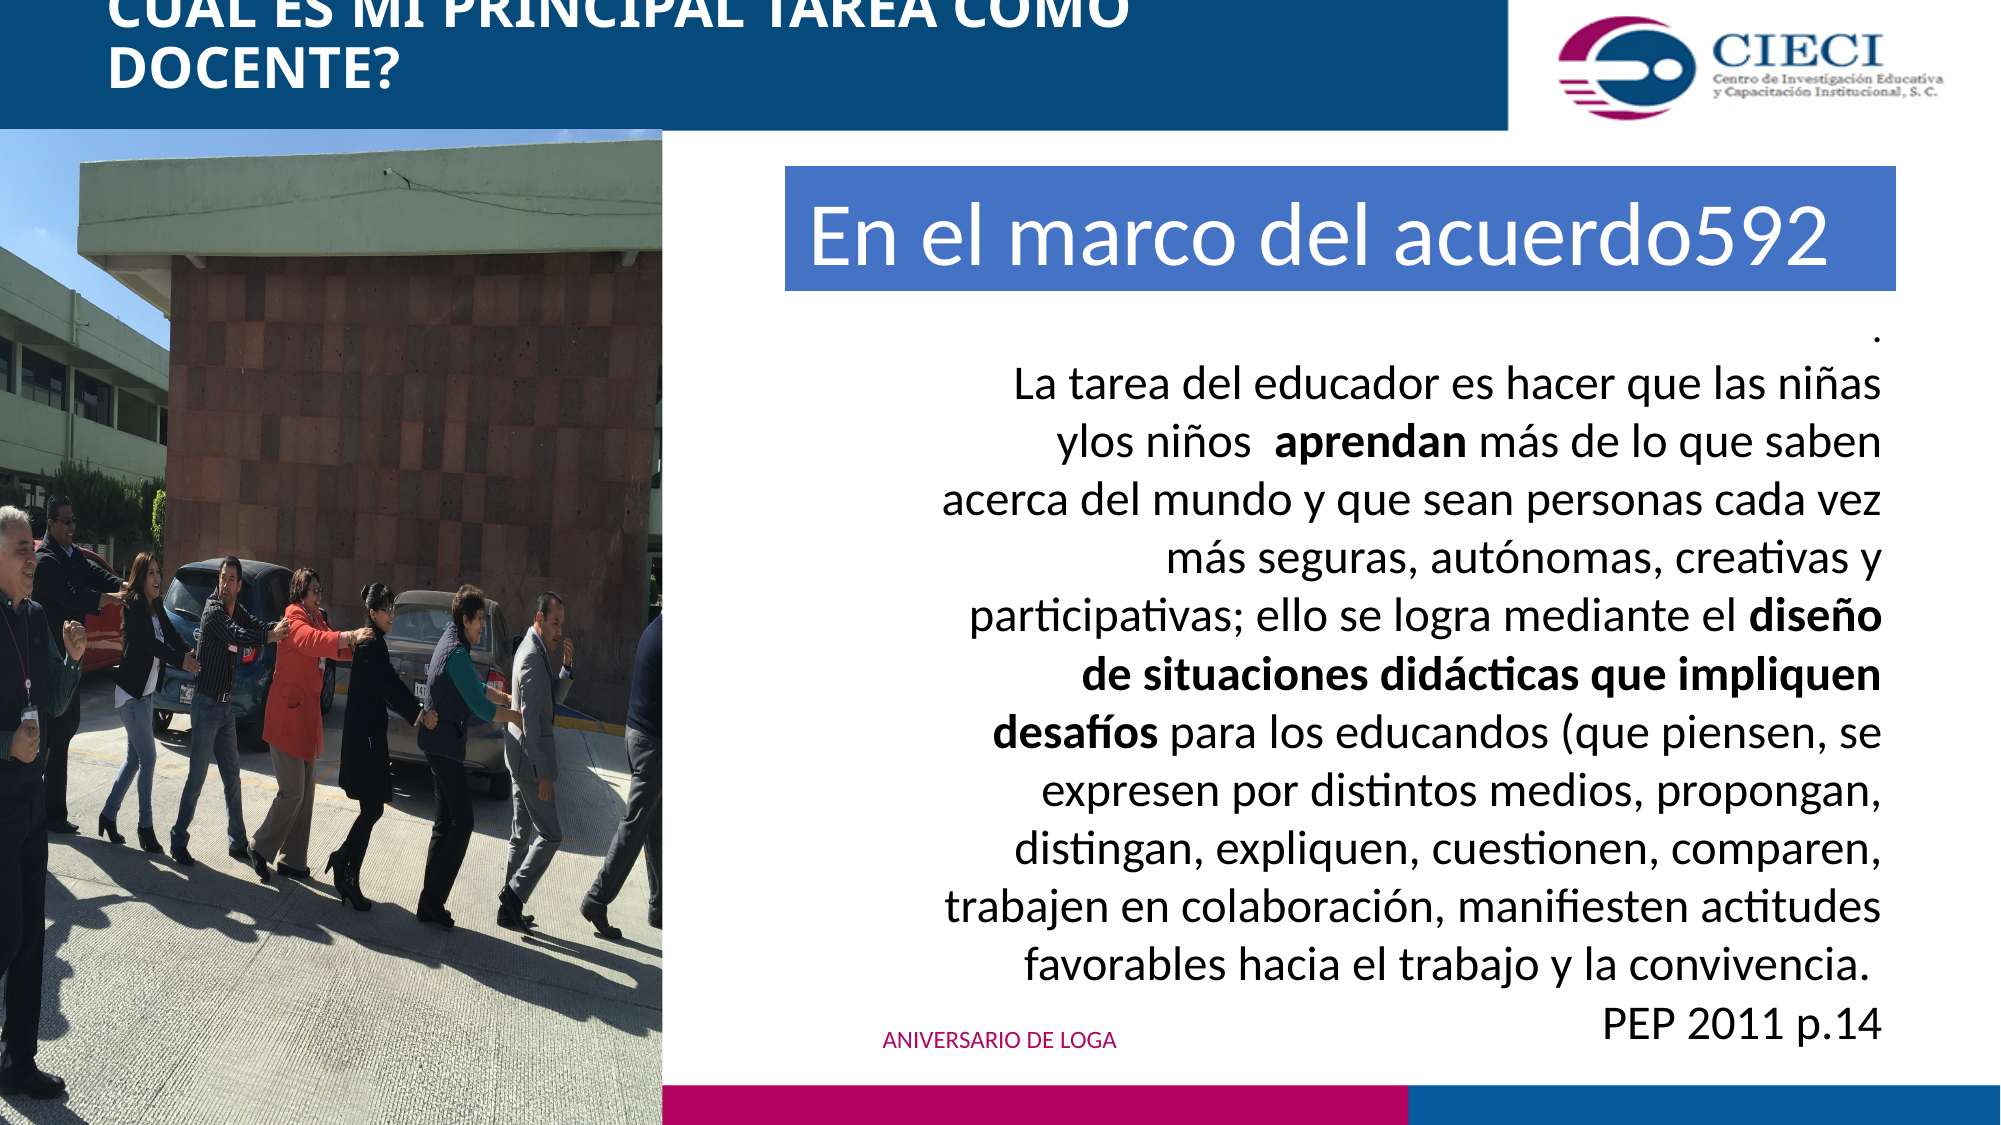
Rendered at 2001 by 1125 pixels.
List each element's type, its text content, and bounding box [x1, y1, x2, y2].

footer ANIVERSARIO DE LOGA [663, 1008, 1338, 1069]
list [784, 165, 1898, 1057]
title CUÁL ES MI PRINCIPAL TAREA COMO DOCENTE? [91, 0, 1421, 109]
picture [0, 0, 2001, 1125]
